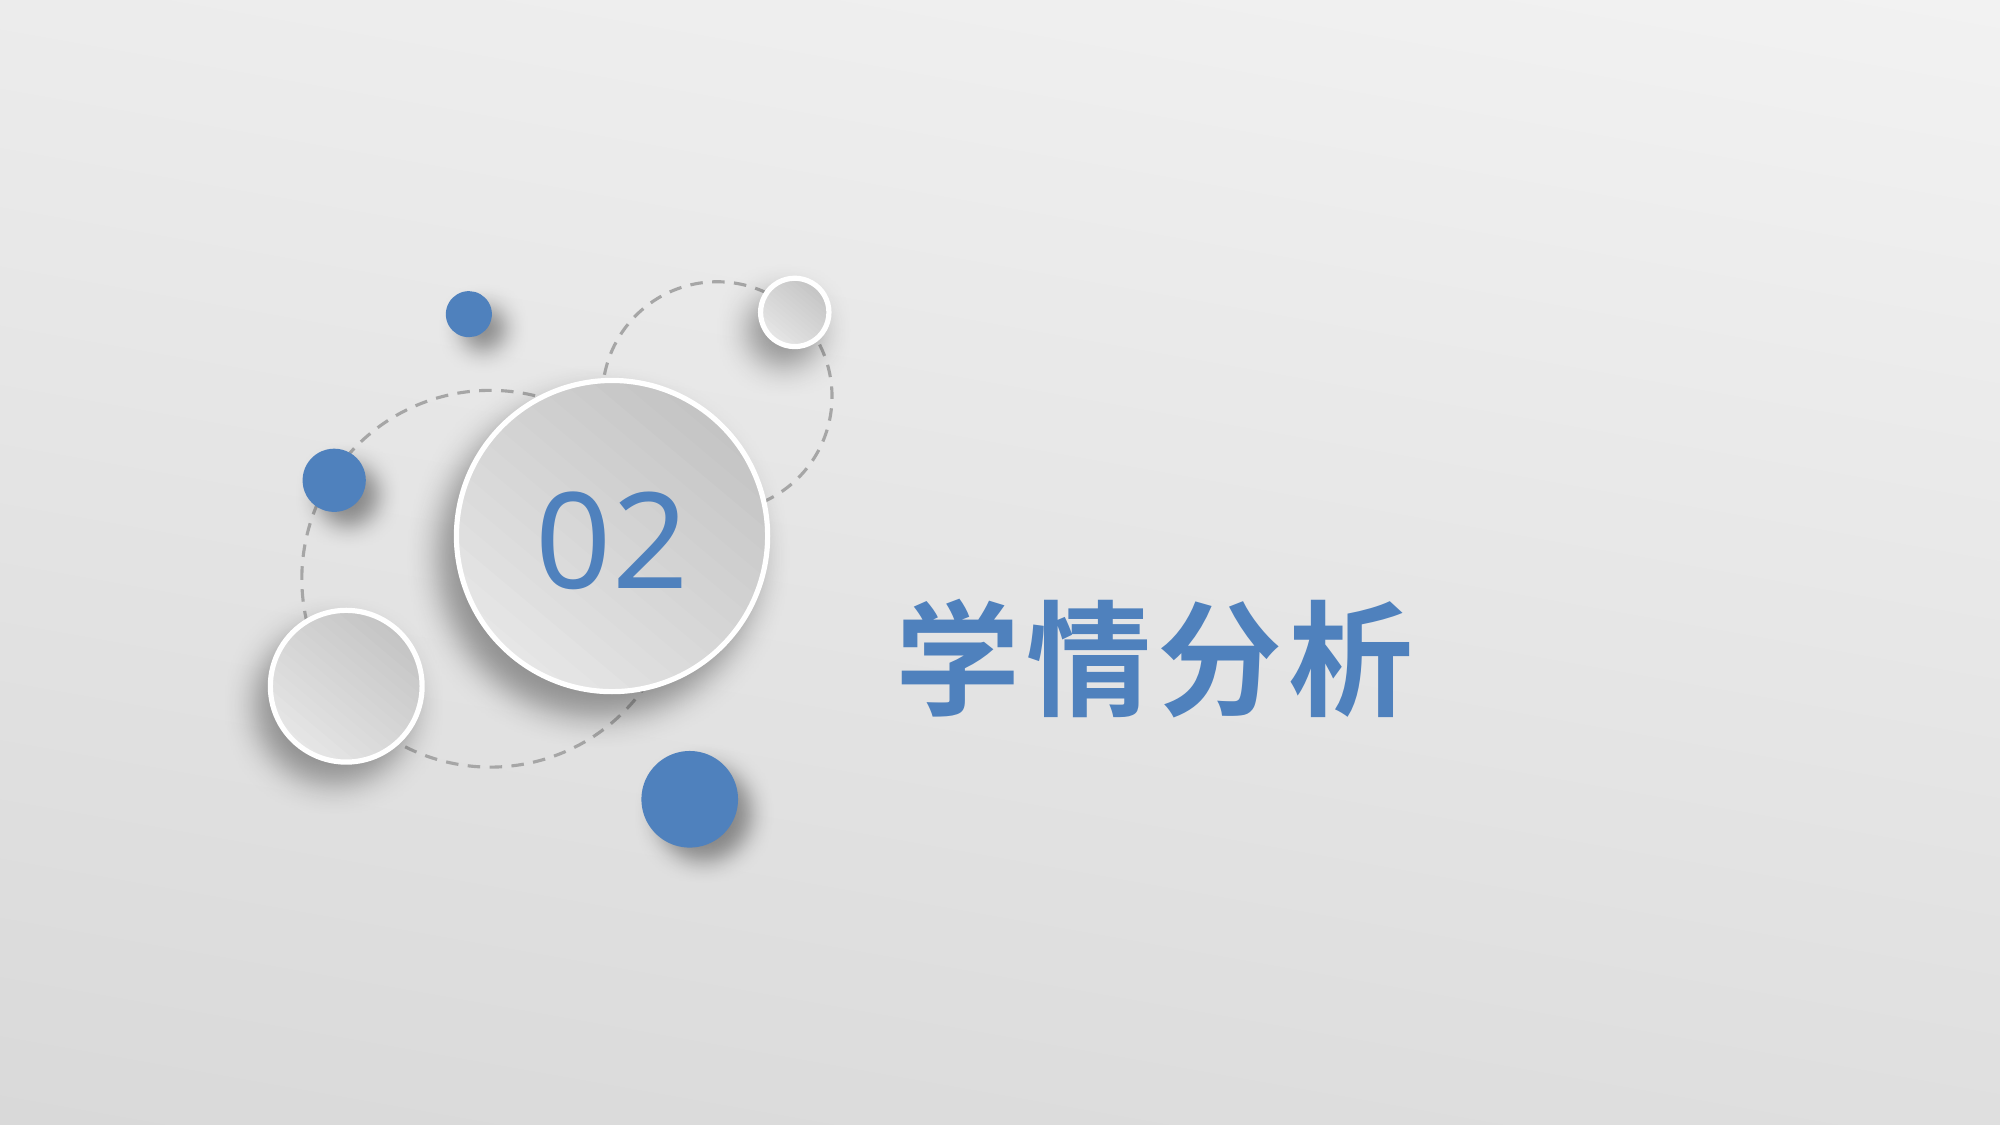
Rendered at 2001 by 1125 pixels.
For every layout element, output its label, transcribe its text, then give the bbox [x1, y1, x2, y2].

text_box [603, 280, 756, 380]
text_box [760, 278, 829, 347]
text_box 学情分析 [880, 573, 1494, 739]
text_box [445, 291, 492, 338]
text_box [768, 362, 834, 500]
text_box [300, 392, 592, 769]
text_box [302, 448, 366, 512]
text_box [270, 610, 423, 763]
text_box [641, 750, 739, 848]
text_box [456, 380, 768, 692]
